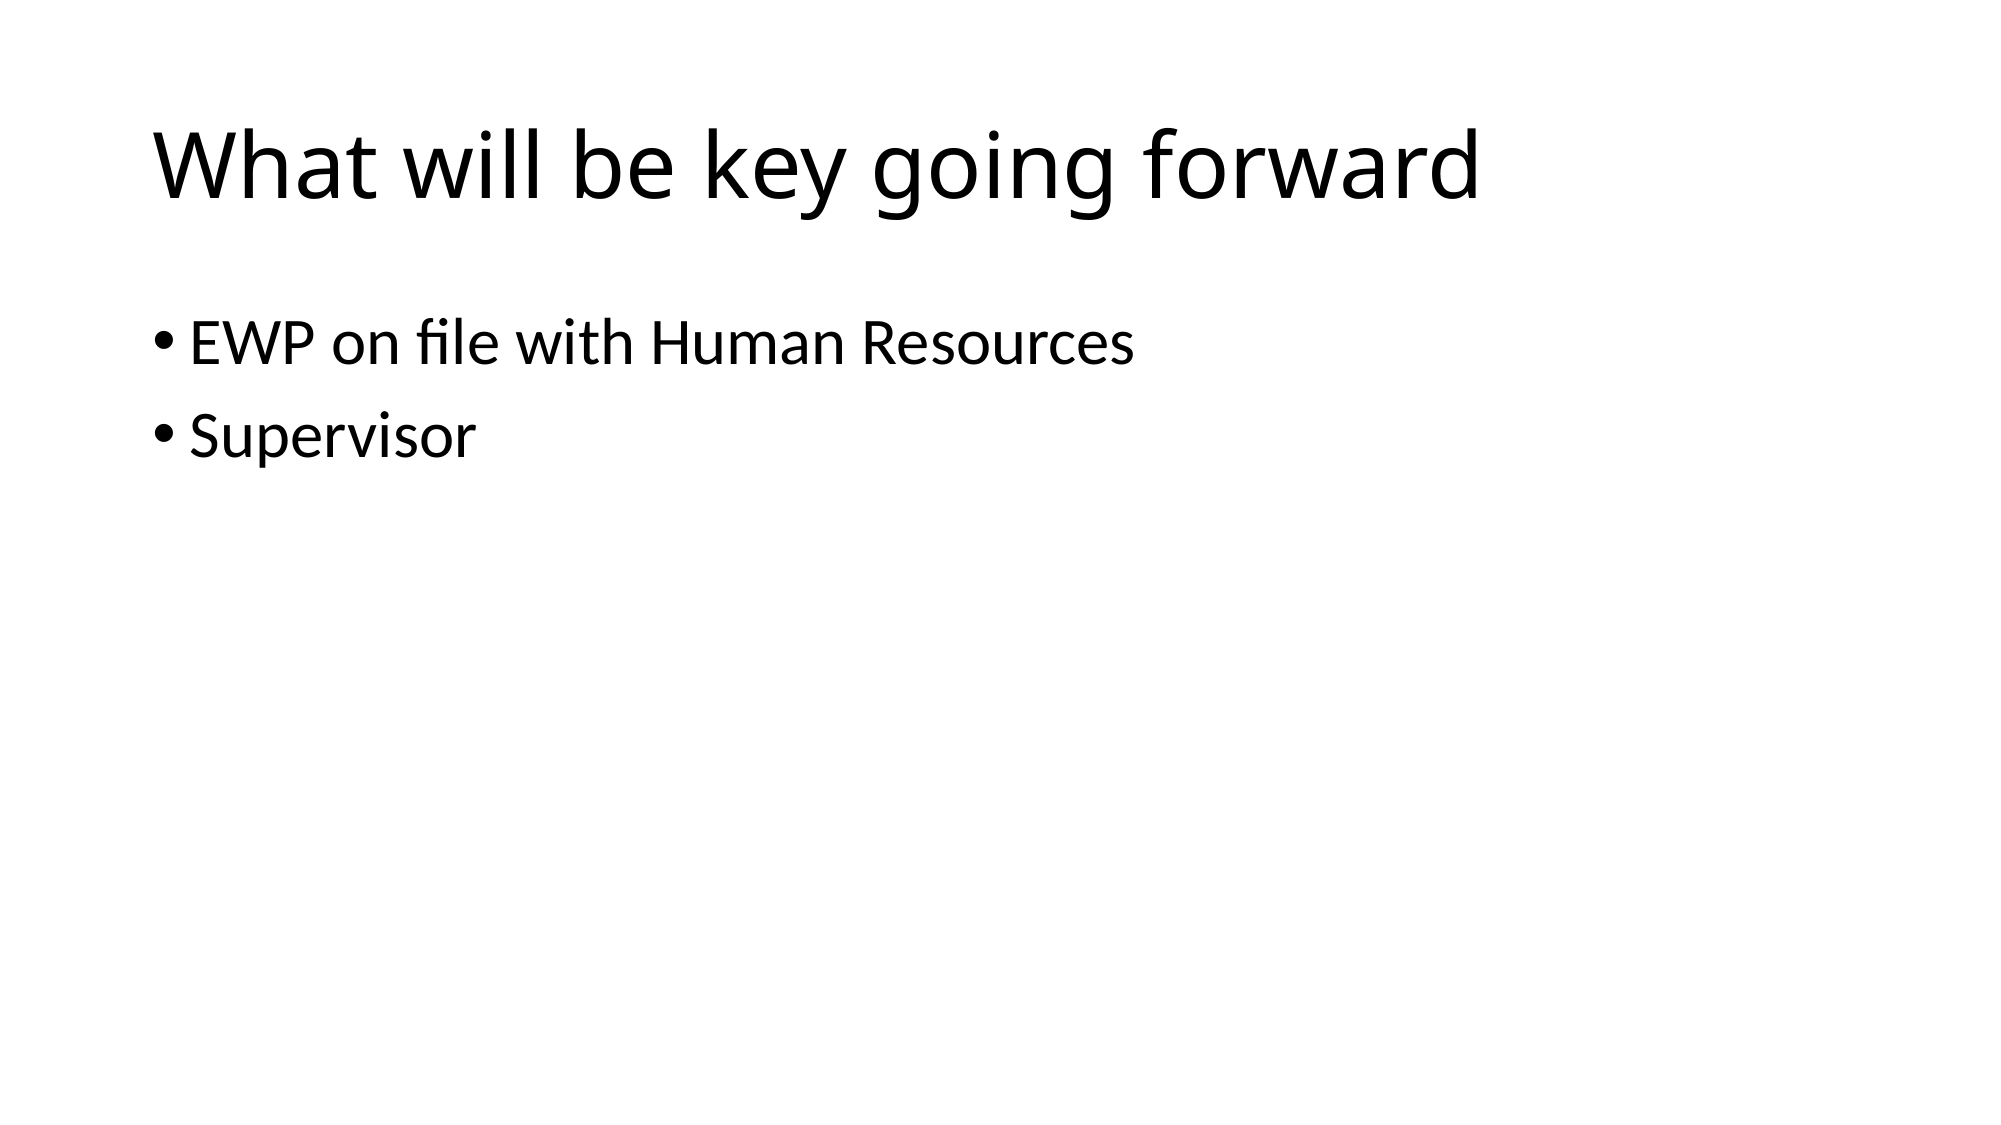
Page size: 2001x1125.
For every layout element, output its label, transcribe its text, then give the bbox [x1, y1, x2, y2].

title What will be key going forward [137, 59, 1863, 278]
list EWP on file with Human Resources Supervisor [137, 299, 1863, 1014]
